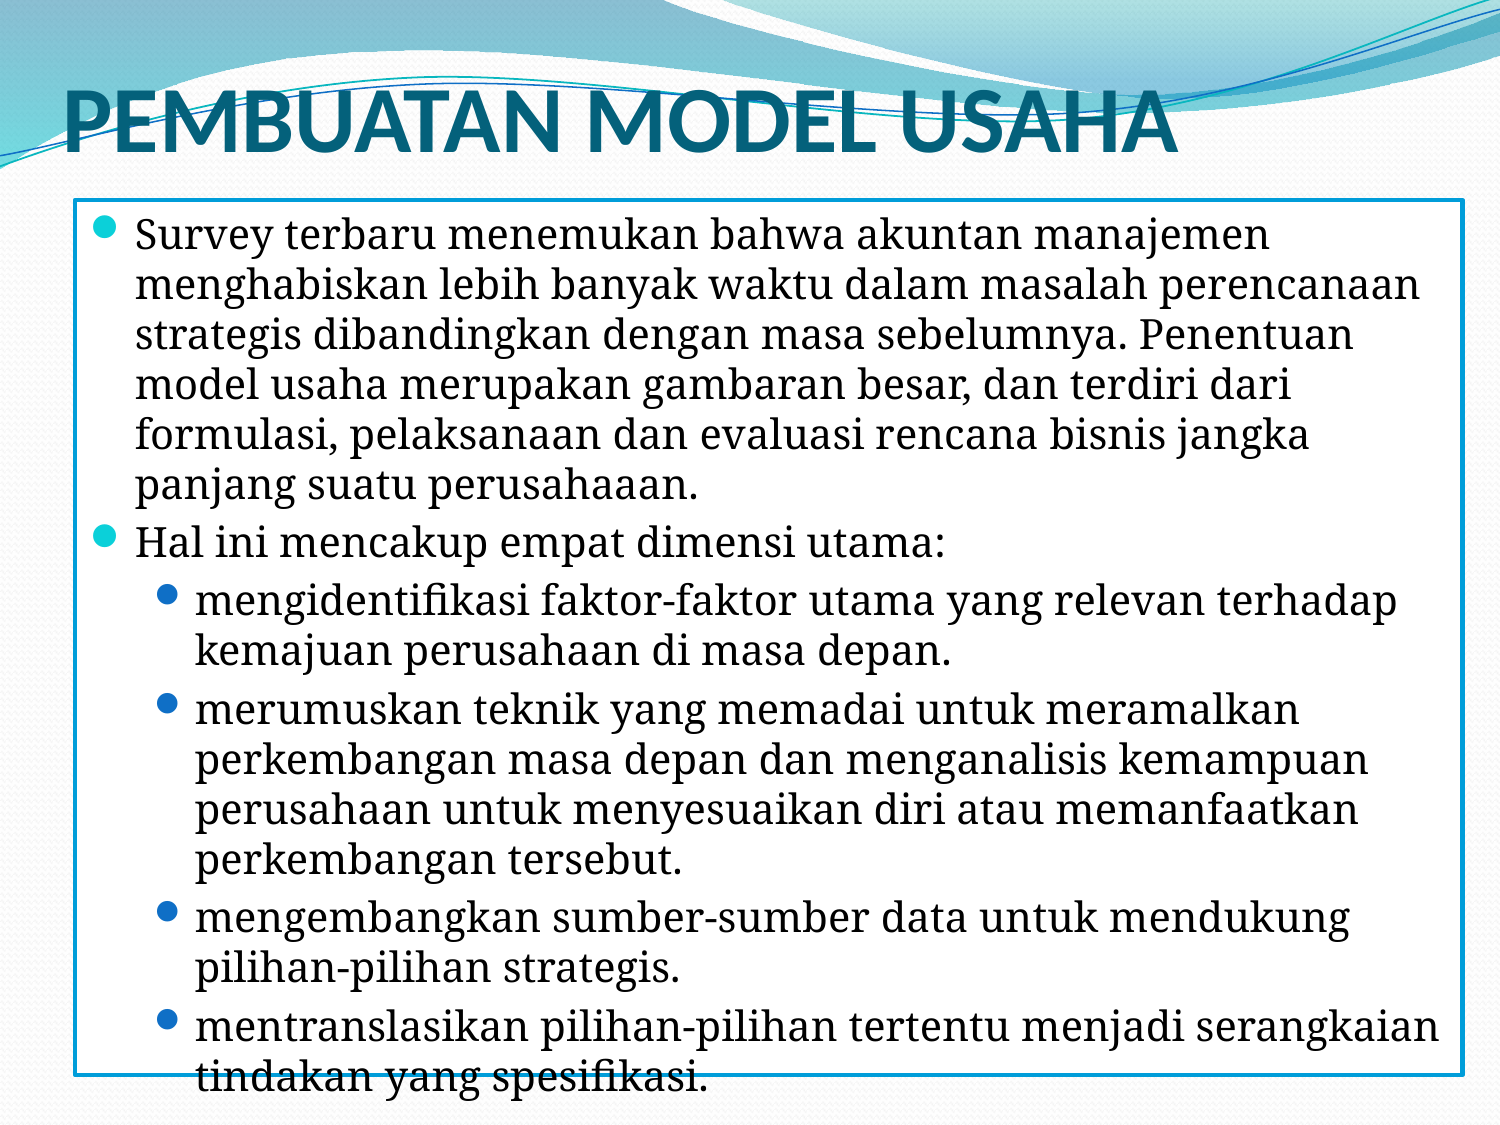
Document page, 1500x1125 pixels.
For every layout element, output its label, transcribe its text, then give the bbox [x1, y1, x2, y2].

list Survey terbaru menemukan bahwa akuntan manajemen menghabiskan lebih banyak waktu dalam masalah perencanaan strategis dibandingkan dengan masa sebelumnya. Penentuan model usaha merupakan gambaran besar, dan terdiri dari formulasi, pelaksanaan dan evaluasi rencana bisnis jangka panjang suatu perusahaaan. Hal ini mencakup empat dimensi utama: mengidentifikasi faktor-faktor utama yang relevan terhadap kemajuan perusahaan di masa depan. merumuskan teknik yang memadai untuk meramalkan perkembangan masa depan dan menganalisis kemampuan perusahaan untuk menyesuaikan diri atau memanfaatkan perkembangan tersebut. mengembangkan sumber-sumber data untuk mendukung pilihan-pilihan strategis. mentranslasikan pilihan-pilihan tertentu menjadi serangkaian tindakan yang spesifikasi. [73, 198, 1465, 1077]
title PEMBUATAN MODEL USAHA [62, 50, 1413, 172]
